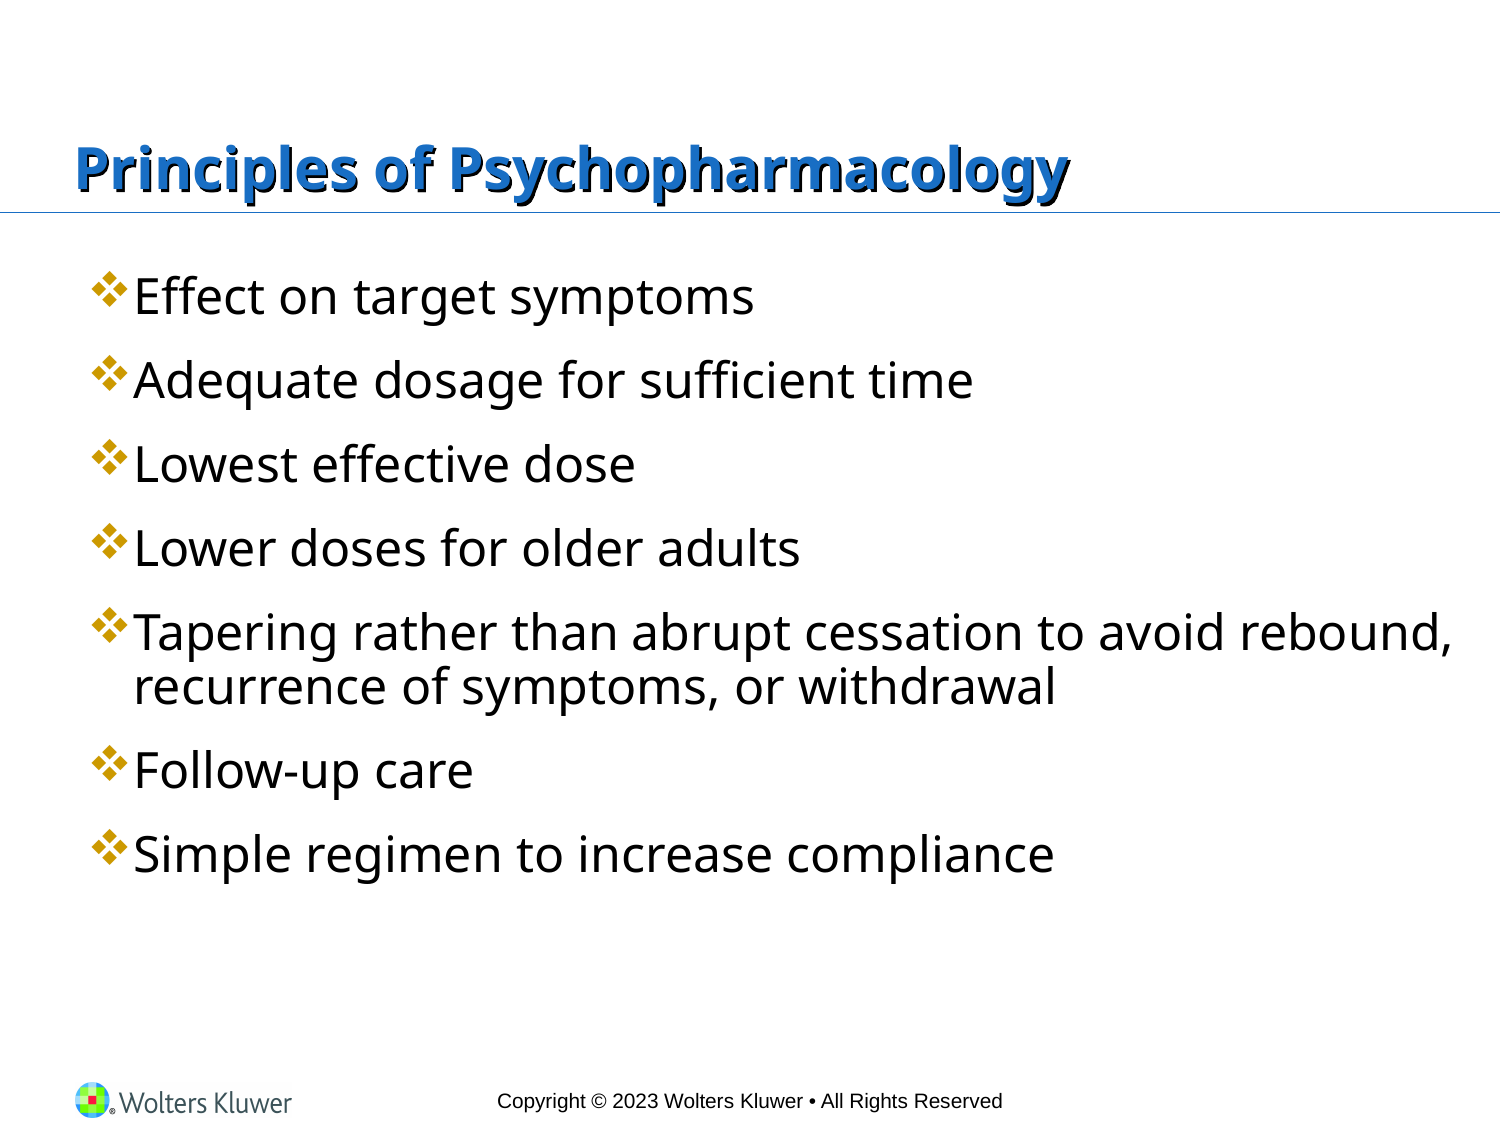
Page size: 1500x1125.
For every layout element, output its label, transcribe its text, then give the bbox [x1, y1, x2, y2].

title Principles of Psychopharmacology [73, 138, 1472, 203]
picture [75, 1082, 292, 1118]
list Effect on target symptoms Adequate dosage for sufficient time Lowest effective dose Lower doses for older adults Tapering rather than abrupt cessation to avoid rebound, recurrence of symptoms, or withdrawal Follow-up care Simple regimen to increase compliance [72, 263, 1486, 869]
